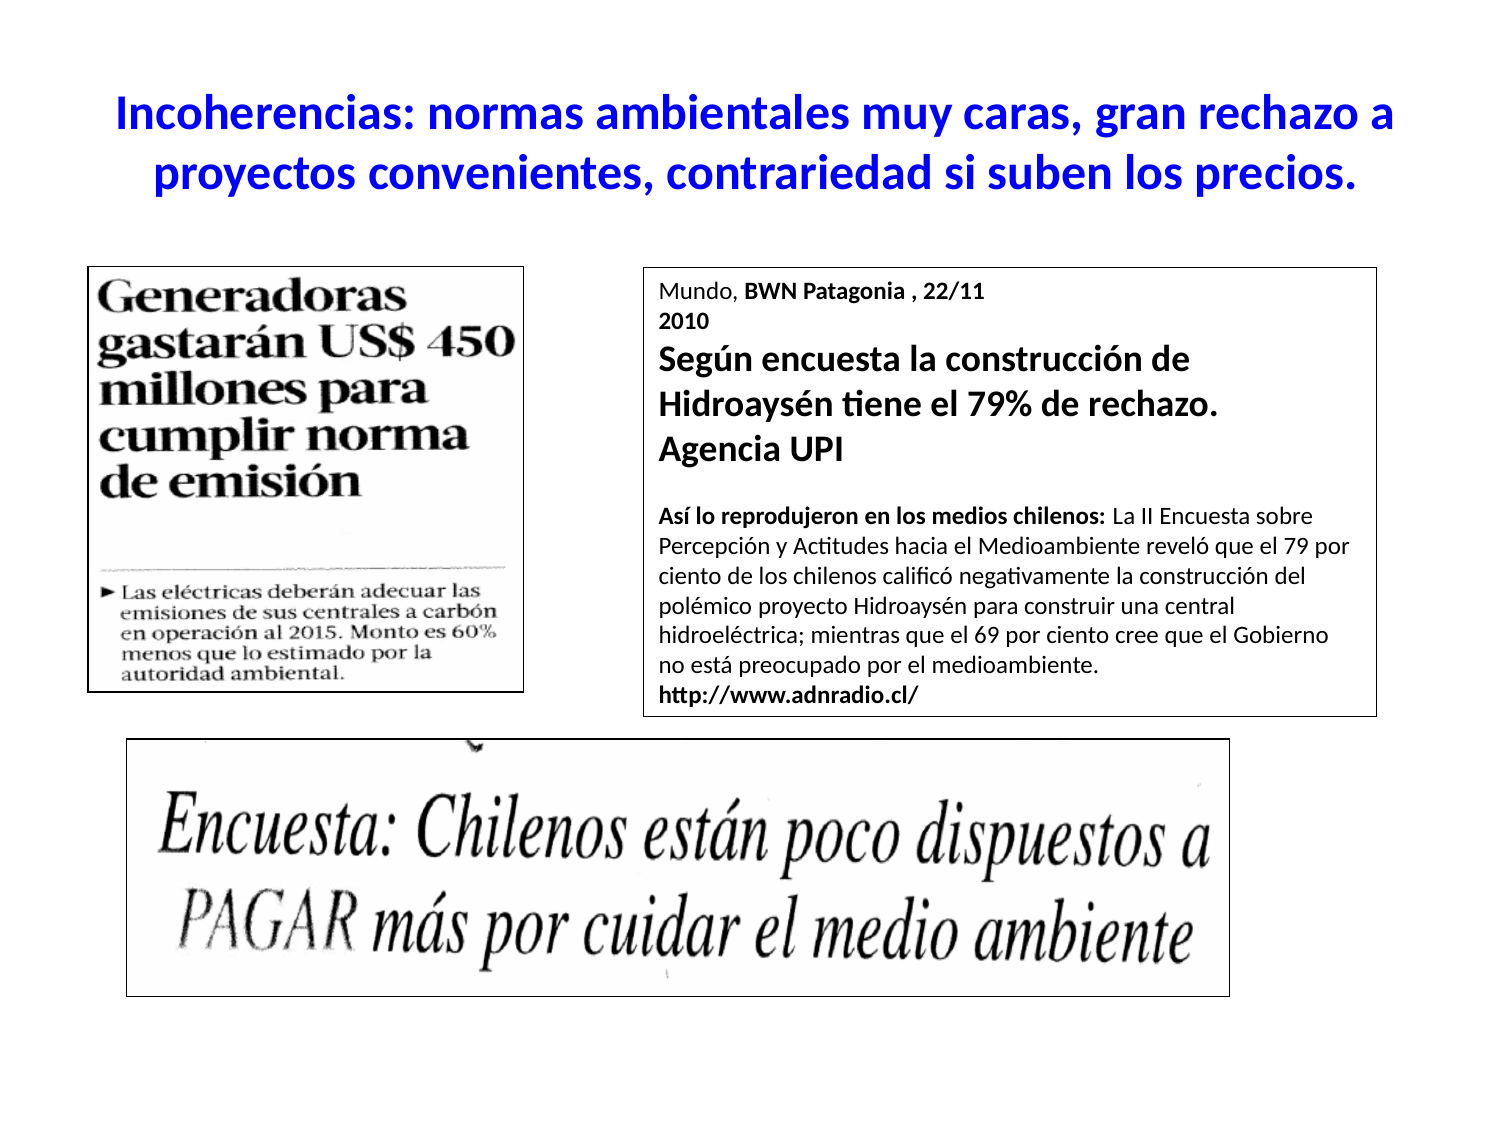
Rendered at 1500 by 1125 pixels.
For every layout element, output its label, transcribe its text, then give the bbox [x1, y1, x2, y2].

picture [129, 316, 1228, 1125]
title Incoherencias: normas ambientales muy caras, gran rechazo a proyectos convenientes, contrariedad si suben los precios. [53, 78, 1459, 202]
picture [88, 266, 524, 692]
text_box Mundo, BWN Patagonia , 22/11 2010 Según encuesta la construcción de Hidroaysén tiene el 79% de rechazo. Agencia UPI Así lo reprodujeron en los medios chilenos: La II Encuesta sobre Percepción y Actitudes hacia el Medioambiente reveló que el 79 por ciento de los chilenos calificó negativamente la construcción del polémico proyecto Hidroaysén para construir una central hidroeléctrica; mientras que el 69 por ciento cree que el Gobierno no está preocupado por el medioambiente. http://www.adnradio.cl/ [643, 267, 1377, 717]
